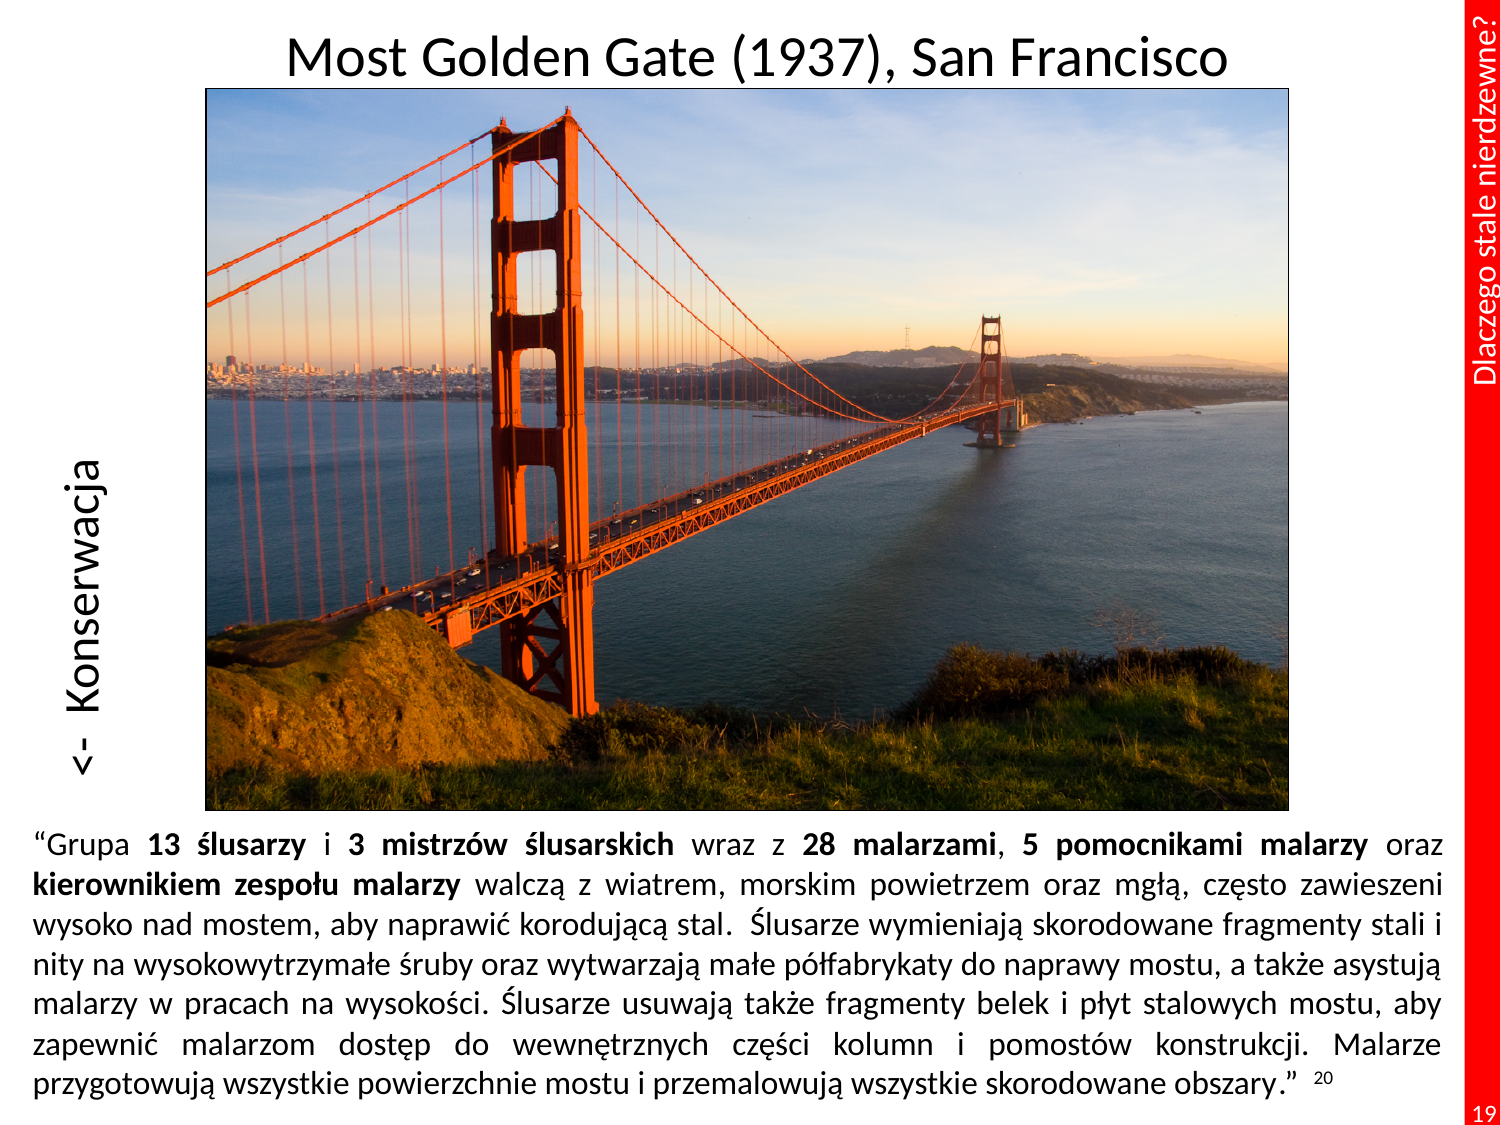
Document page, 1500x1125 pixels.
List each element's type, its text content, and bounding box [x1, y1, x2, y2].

text_box <- Konserwacja [41, 397, 116, 815]
list “Grupa 13 ślusarzy i 3 mistrzów ślusarskich wraz z 28 malarzami, 5 pomocnikami malarzy oraz kierownikiem zespołu malarzy walczą z wiatrem, morskim powietrzem oraz mgłą, często zawieszeni wysoko nad mostem, aby naprawić korodującą stal. Ślusarze wymieniają skorodowane fragmenty stali i nity na wysokowytrzymałe śruby oraz wytwarzają małe półfabrykaty do naprawy mostu, a także asystują malarzy w pracach na wysokości. Ślusarze usuwają także fragmenty belek i płyt stalowych mostu, aby zapewnić malarzom dostęp do wewnętrznych części kolumn i pomostów konstrukcji. Malarze przygotowują wszystkie powierzchnie mostu i przemalowują wszystkie skorodowane obszary.” 20 [17, 814, 1459, 1123]
title Most Golden Gate (1937), San Francisco [1085, 0, 1433, 105]
picture [206, 89, 1289, 811]
text_box [25, 0, 1085, 368]
slide_number 19 [1446, 1082, 1500, 1125]
